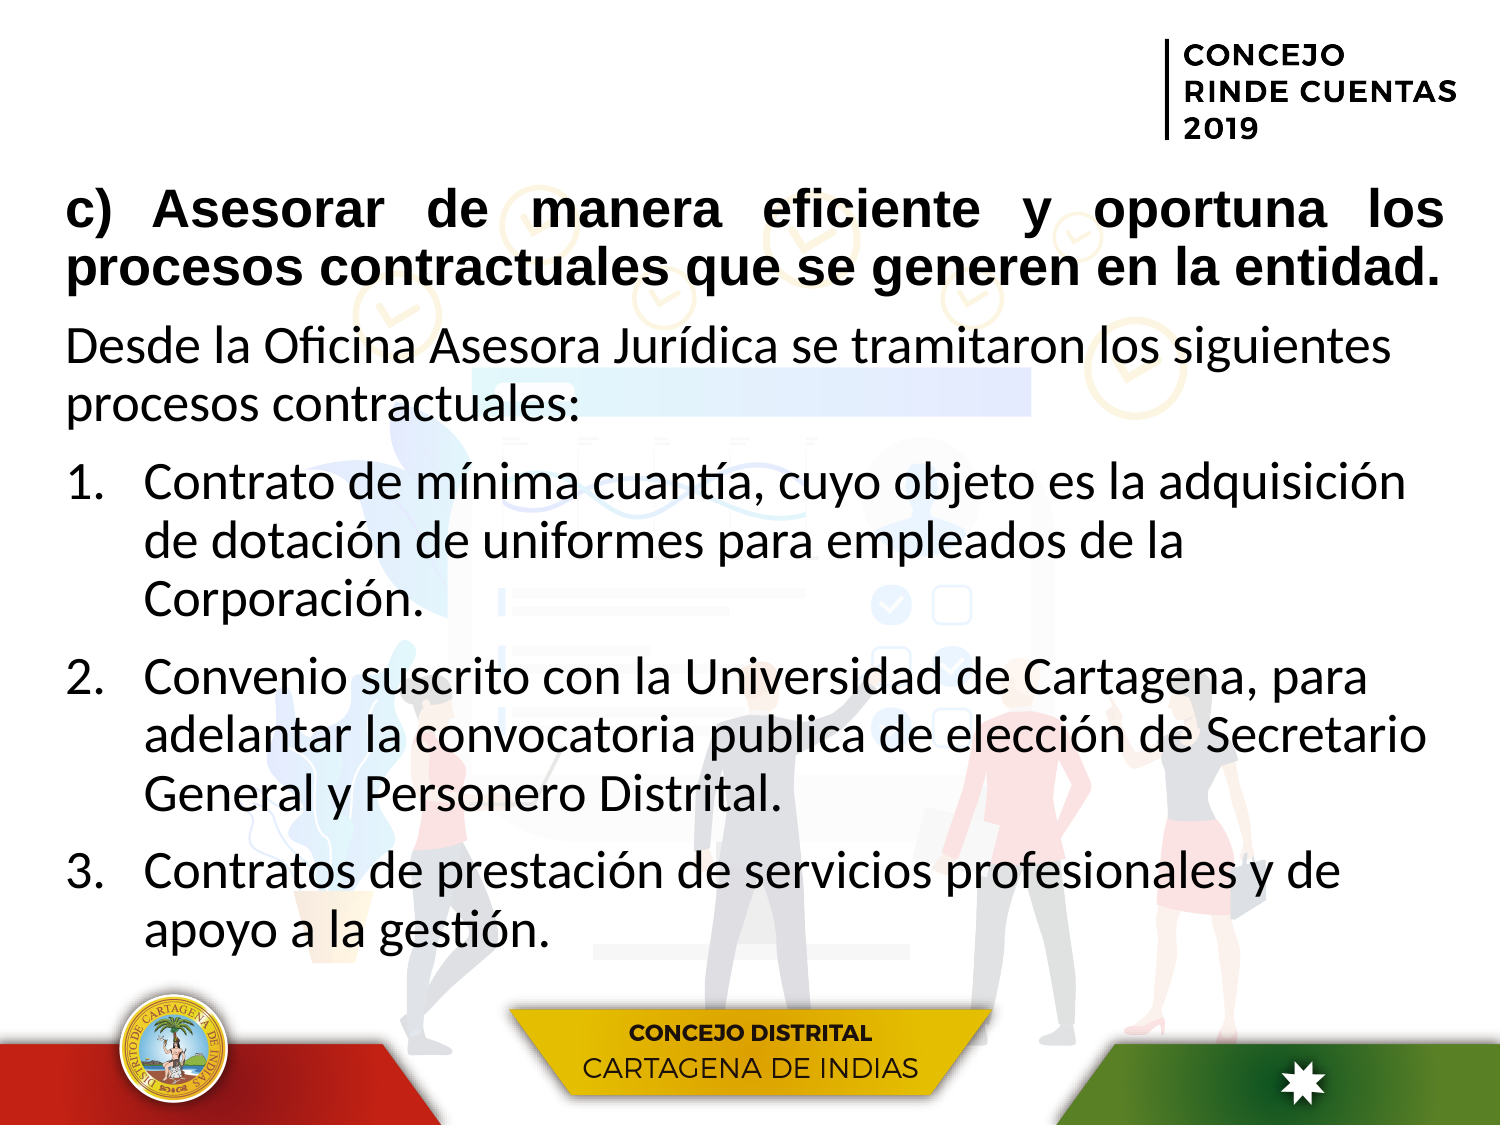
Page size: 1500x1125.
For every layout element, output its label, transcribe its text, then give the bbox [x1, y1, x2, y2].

list c) Asesorar de manera eficiente y oportuna los procesos contractuales que se generen en la entidad. Desde la Oficina Asesora Jurídica se tramitaron los siguientes procesos contractuales: Contrato de mínima cuantía, cuyo objeto es la adquisición de dotación de uniformes para empleados de la Corporación. Convenio suscrito con la Universidad de Cartagena, para adelantar la convocatoria publica de elección de Secretario General y Personero Distrital. Contratos de prestación de servicios profesionales y de apoyo a la gestión. [50, 173, 1462, 1014]
picture [0, 0, 1500, 1125]
